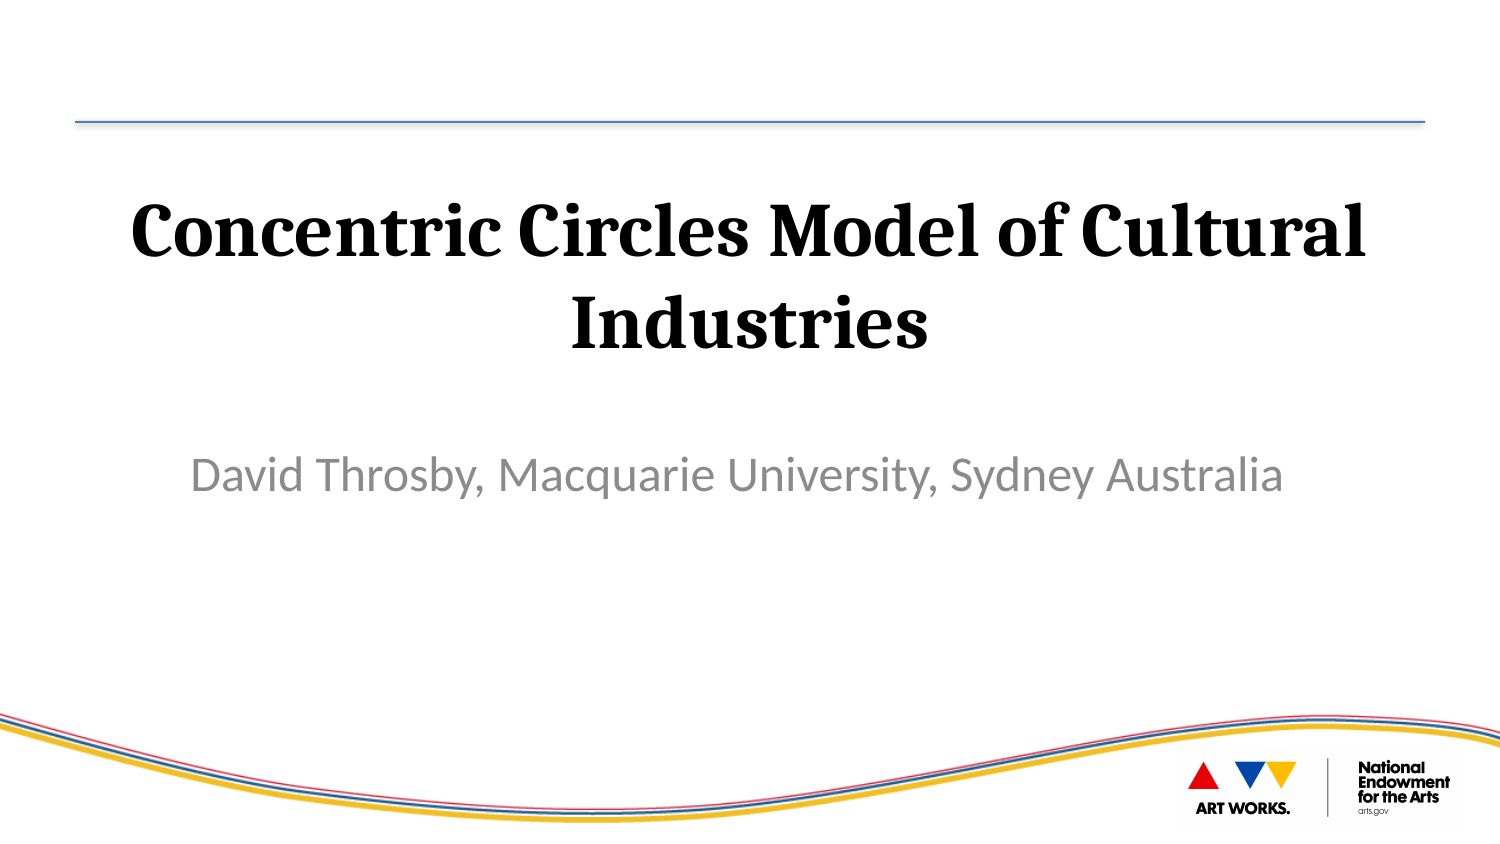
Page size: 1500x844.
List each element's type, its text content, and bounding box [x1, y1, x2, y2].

title Concentric Circles Model of Cultural Industries [112, 171, 1388, 372]
subtitle David Throsby, Macquarie University, Sydney Australia [137, 434, 1338, 650]
picture [0, 709, 1500, 828]
